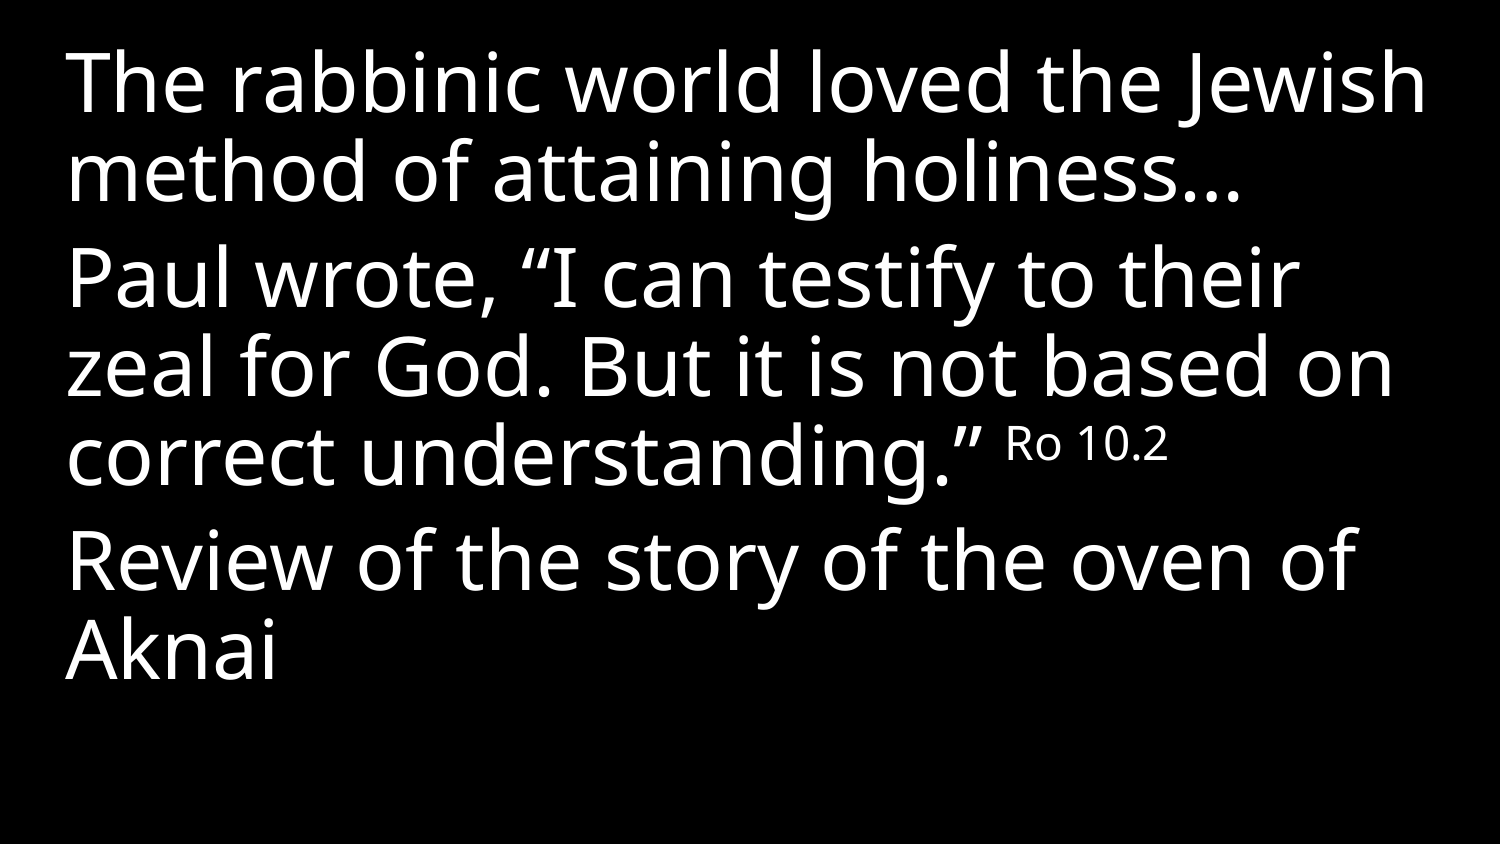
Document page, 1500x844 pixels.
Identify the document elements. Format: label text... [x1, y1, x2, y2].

subtitle The rabbinic world loved the Jewish method of attaining holiness… Paul wrote, “I can testify to their zeal for God. But it is not based on correct understanding.” Ro 10.2 Review of the story of the oven of Aknai [50, 34, 1450, 797]
